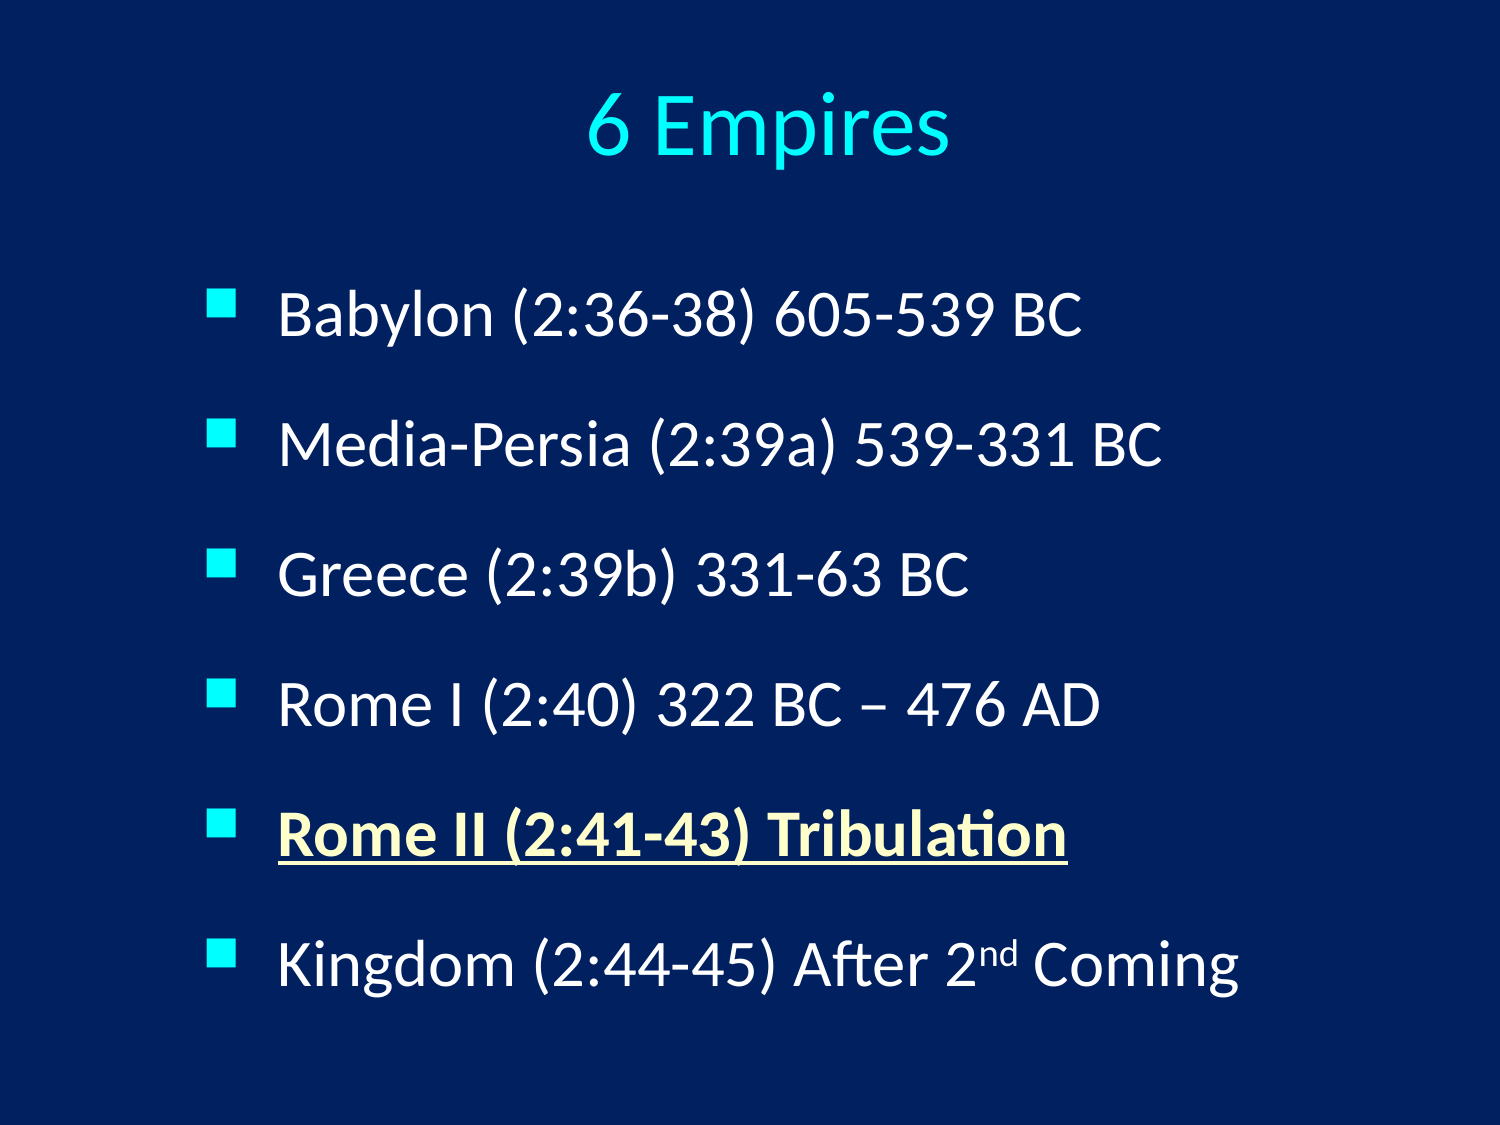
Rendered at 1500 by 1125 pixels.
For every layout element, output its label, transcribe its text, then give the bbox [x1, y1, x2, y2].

title 6 Empires [131, 50, 1407, 188]
list Babylon (2:36-38) 605-539 BC Media-Persia (2:39a) 539-331 BC Greece (2:39b) 331-63 BC Rome I (2:40) 322 BC – 476 AD Rome II (2:41-43) Tribulation Kingdom (2:44-45) After 2nd Coming [187, 262, 1313, 1038]
